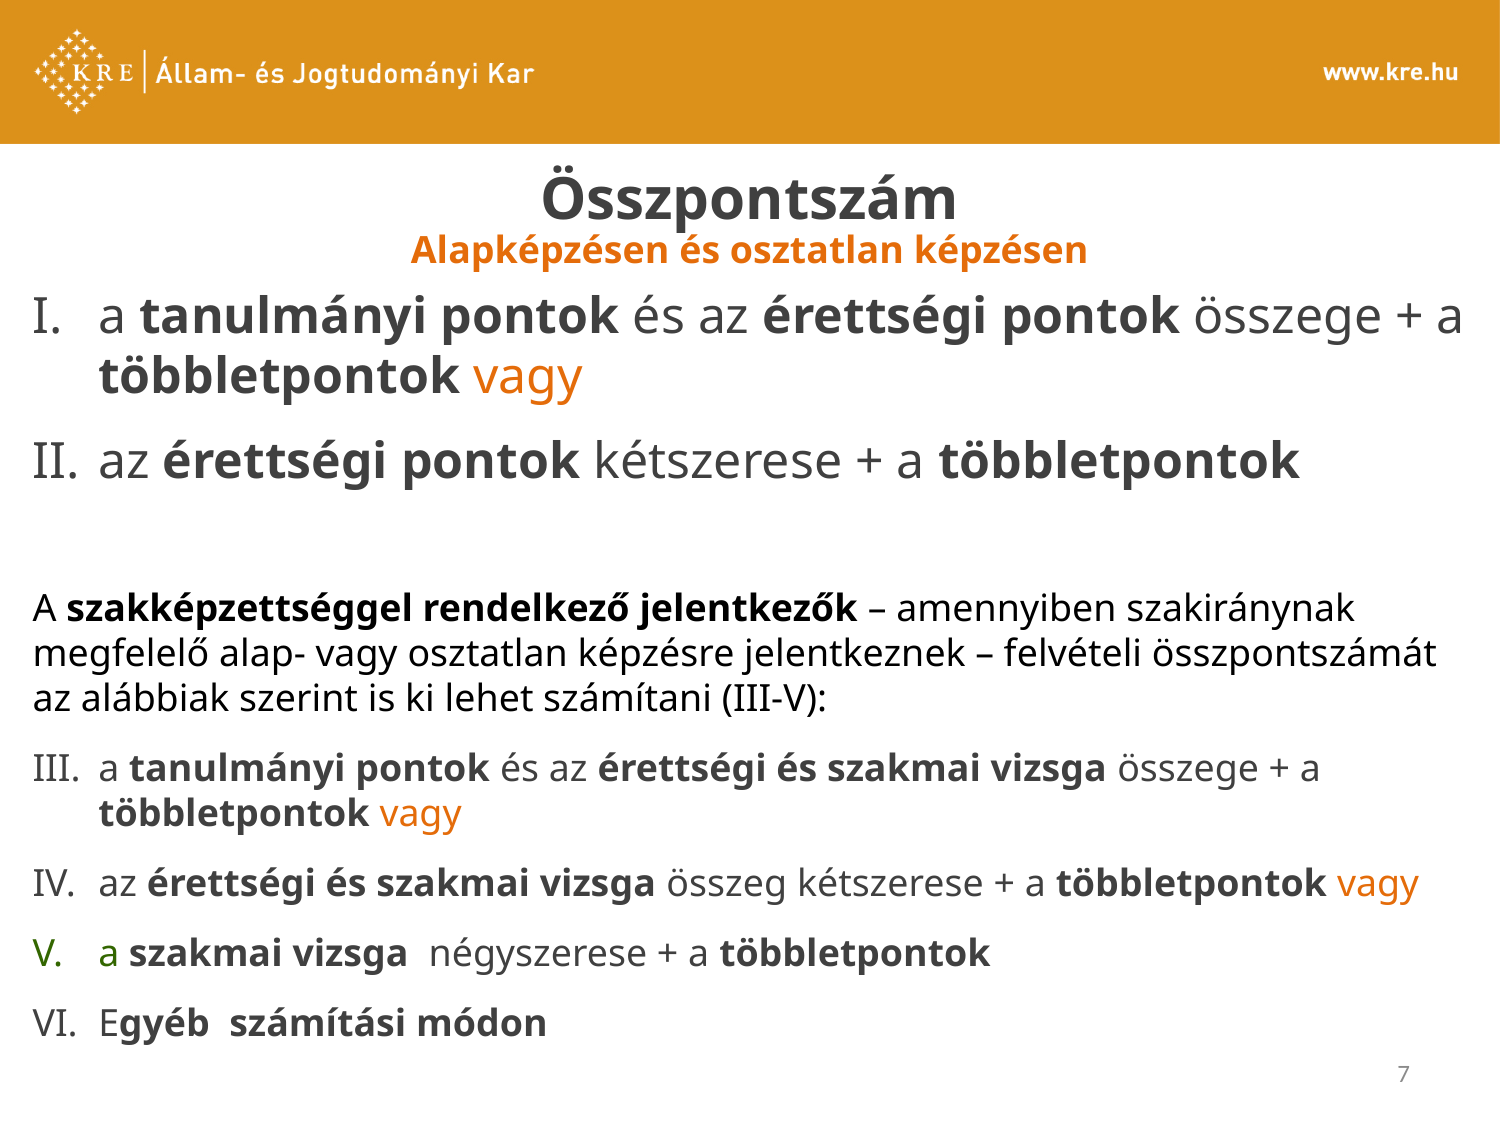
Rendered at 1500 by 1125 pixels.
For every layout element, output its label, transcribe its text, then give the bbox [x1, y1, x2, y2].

slide_number 7 [1074, 1042, 1425, 1103]
picture [0, 0, 1500, 145]
title Összpontszám [75, 160, 1425, 232]
list Alapképzésen és osztatlan képzésen a tanulmányi pontok és az érettségi pontok összege + a többletpontok vagy az érettségi pontok kétszerese + a többletpontok A szakképzettséggel rendelkező jelentkezők – amennyiben szakiránynak megfelelő alap- vagy osztatlan képzésre jelentkeznek – felvételi összpontszámát az alábbiak szerint is ki lehet számítani (III-V): a tanulmányi pontok és az érettségi és szakmai vizsga összege + a többletpontok vagy az érettségi és szakmai vizsga összeg kétszerese + a többletpontok vagy a szakmai vizsga négyszerese + a többletpontok Egyéb számítási módon [17, 160, 1483, 1103]
